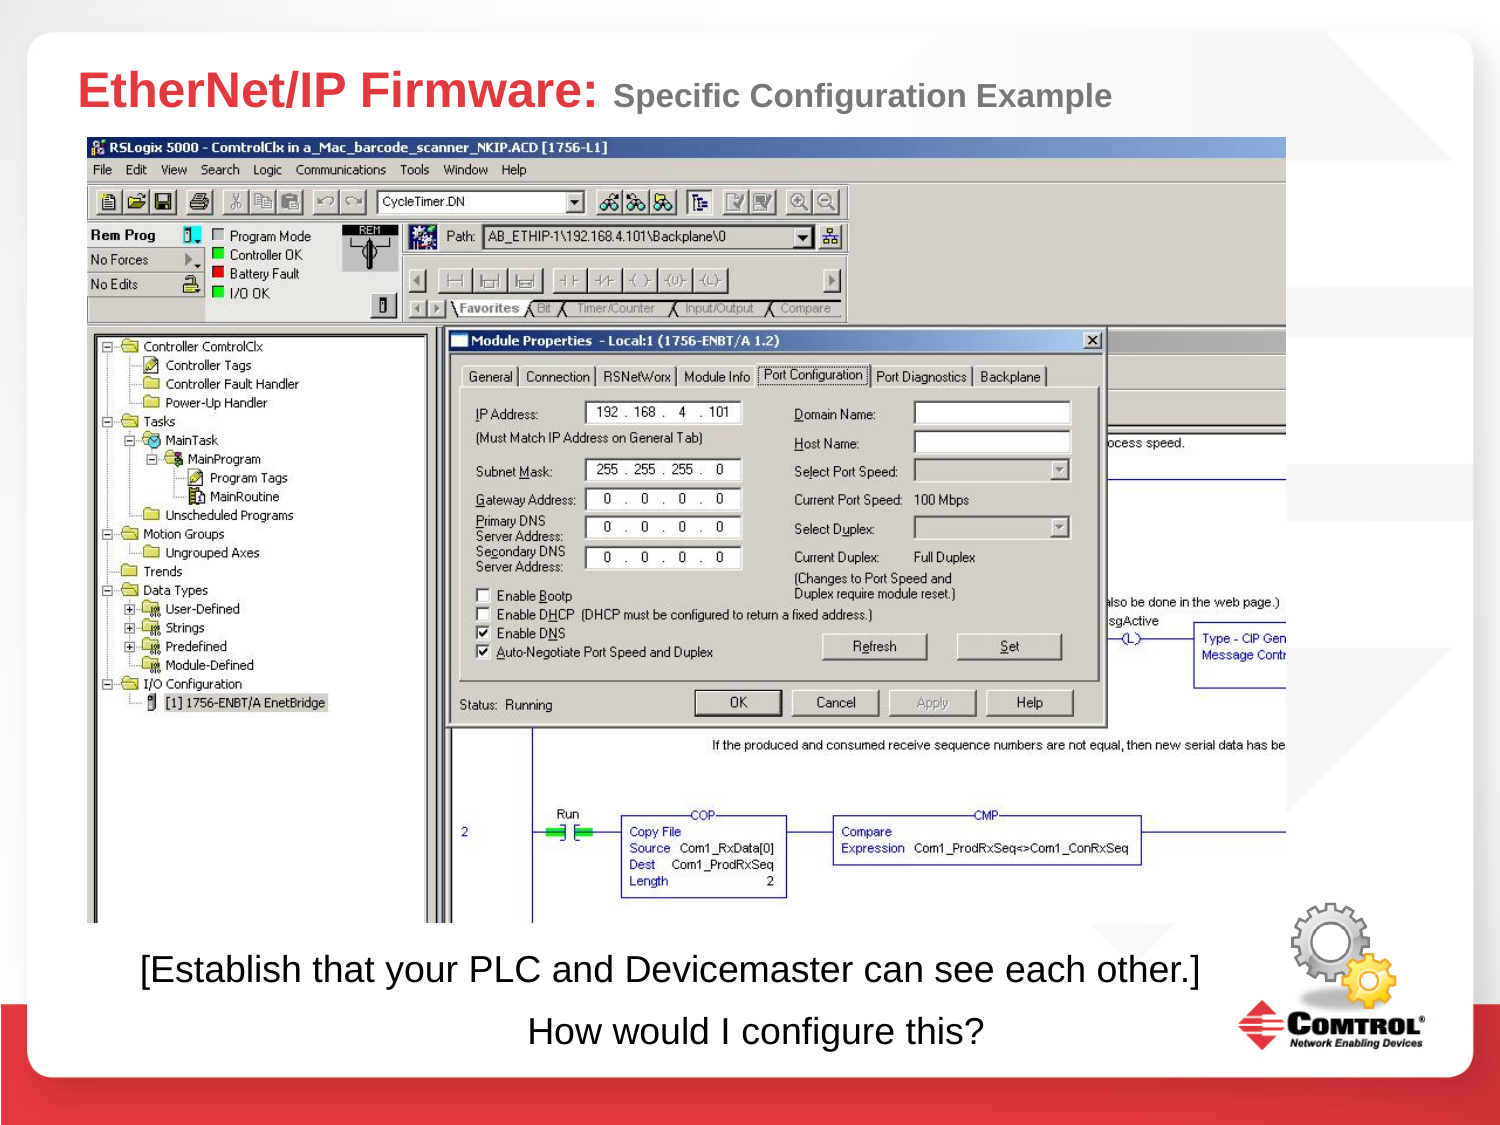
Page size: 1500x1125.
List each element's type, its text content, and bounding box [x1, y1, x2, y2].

text_box How would I configure this? [512, 999, 1088, 1060]
picture [0, 0, 1500, 1125]
text_box EtherNet/IP Firmware: Specific Configuration Example [62, 49, 1438, 125]
text_box [Establish that your PLC and Devicemaster can see each other.] [125, 937, 1225, 998]
